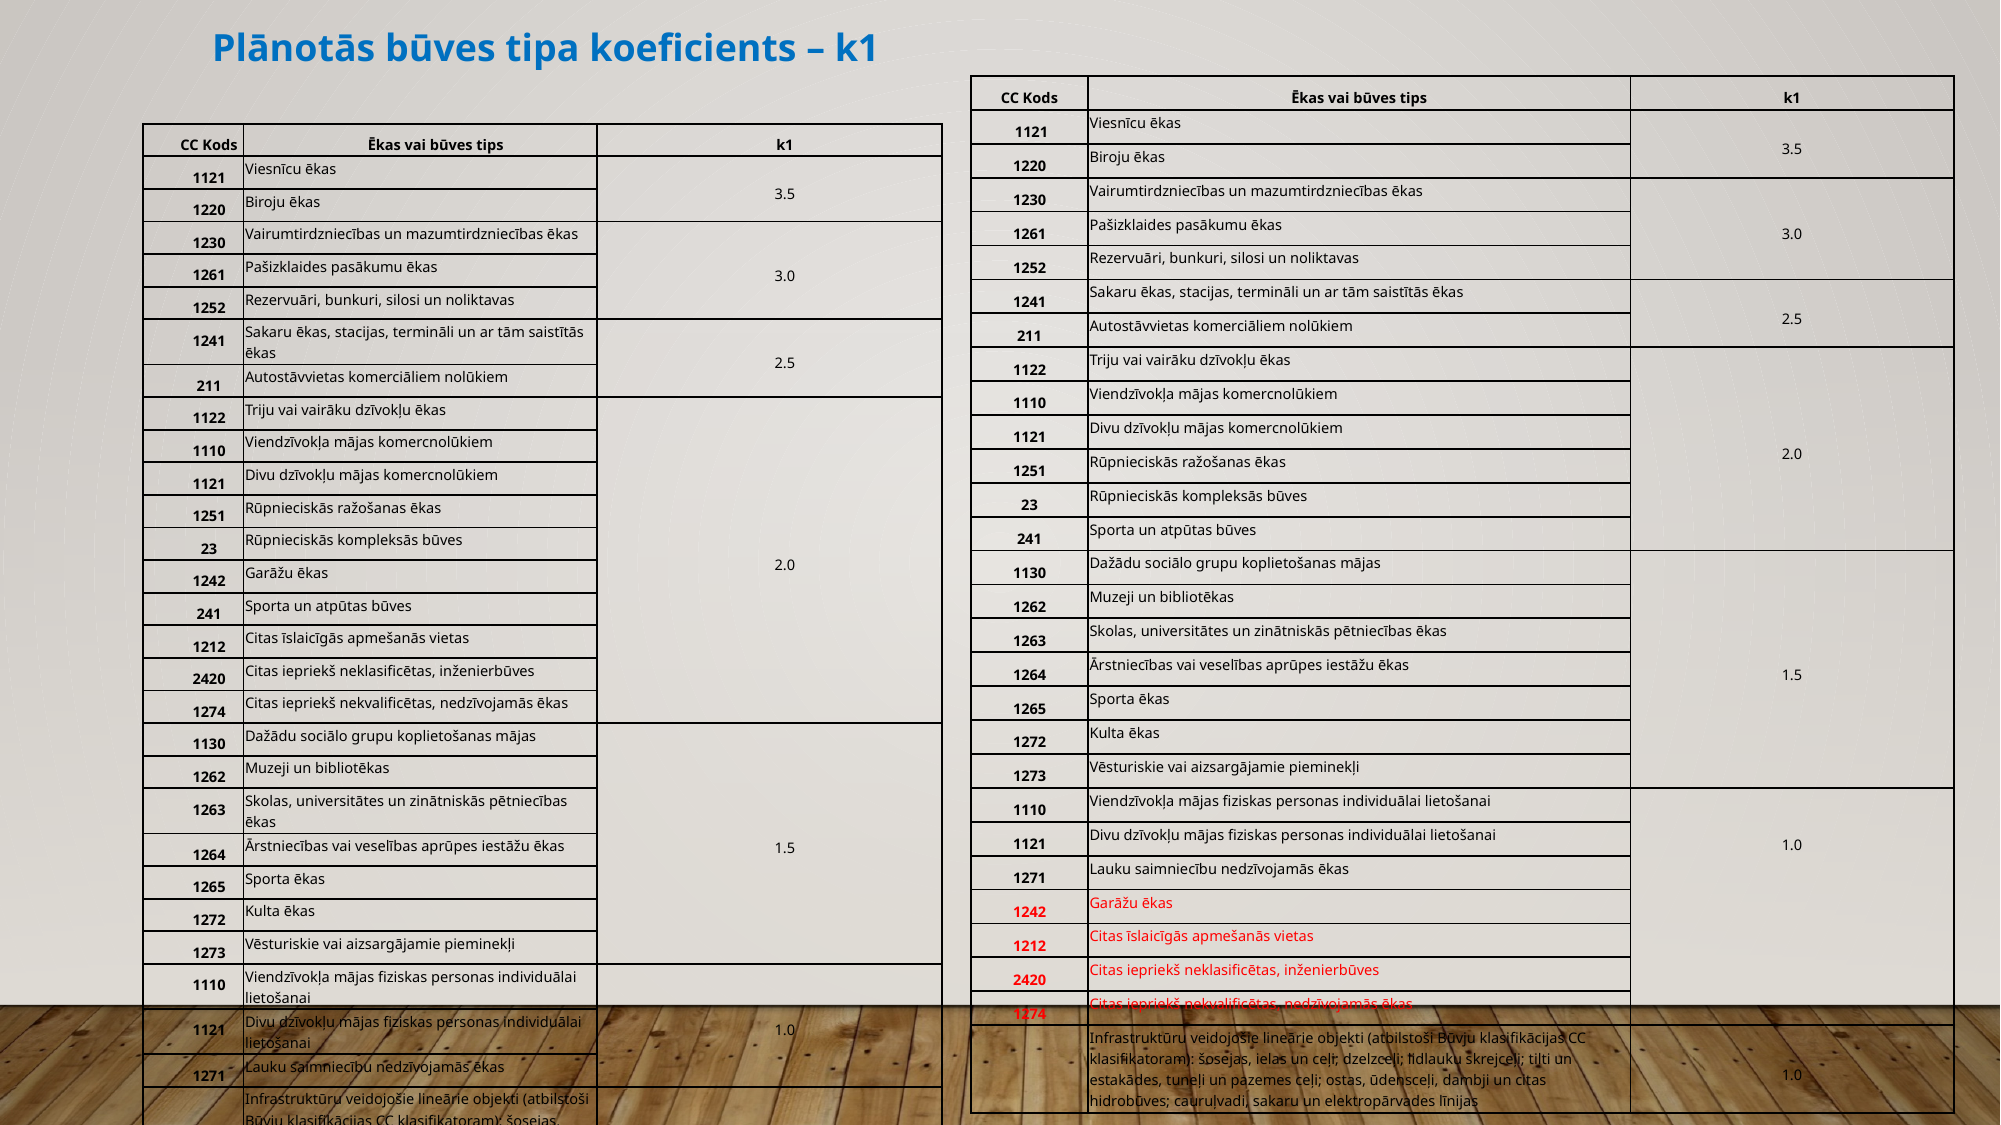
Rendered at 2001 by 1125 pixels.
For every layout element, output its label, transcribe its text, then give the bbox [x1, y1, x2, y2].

table_cell 1212 [144, 626, 243, 657]
table_cell [598, 1088, 941, 1125]
table_cell 1.0 [598, 965, 941, 1086]
table_cell 1.5 [598, 724, 941, 963]
table_cell Biroju ēkas [1089, 145, 1630, 177]
table_cell Viesnīcu ēkas [244, 157, 596, 188]
table_cell Citas īslaicīgās apmešanās vietas [1089, 924, 1630, 956]
table_cell 1121 [144, 157, 243, 188]
table_cell Autostāvvietas komerciāliem nolūkiem [1089, 314, 1630, 346]
table_cell 1110 [972, 382, 1087, 414]
table_cell 1241 [144, 320, 243, 364]
table_header k1 [1631, 77, 1953, 109]
table_cell Biroju ēkas [244, 190, 596, 221]
table_cell 1274 [144, 691, 243, 722]
table_cell 1261 [972, 212, 1087, 245]
table_cell 1265 [144, 867, 243, 898]
table_cell Vēsturiskie vai aizsargājamie pieminekļi [244, 932, 596, 963]
table_cell 1110 [144, 431, 243, 461]
table_cell 1130 [144, 724, 243, 755]
table_cell Rezervuāri, bunkuri, silosi un noliktavas [244, 288, 596, 318]
table_cell 1272 [144, 900, 243, 930]
table_cell Sakaru ēkas, stacijas, termināli un ar tām saistītās ēkas [1089, 280, 1630, 312]
table_cell 1264 [144, 834, 243, 865]
table_cell Garāžu ēkas [1089, 890, 1630, 923]
table_cell Sporta ēkas [1089, 687, 1630, 719]
table_cell Viendzīvokļa mājas komercnolūkiem [244, 431, 596, 461]
table_cell 1.0 [1631, 789, 1953, 1024]
table_header Ēkas vai būves tips [1089, 77, 1630, 109]
table_cell Rūpnieciskās kompleksās būves [1089, 484, 1630, 516]
table_cell Garāžu ēkas [244, 561, 596, 592]
table_cell 1252 [972, 246, 1087, 279]
table_cell Lauku saimniecību nedzīvojamās ēkas [1089, 857, 1630, 889]
table_cell 1265 [972, 687, 1087, 719]
table_cell Infrastruktūru veidojošie lineārie objekti (atbilstoši Būvju klasifikācijas CC klasifikatoram): šosejas, ielas un ceļi; dzelzceļi; lidlauku skrejceļi; tilti un estakādes, tuneļi un pazemes ceļi; ostas, ūdensceļi, dambji un citas hidrobūves; cauruļvadi, sakaru un elektropārvades līnijas [244, 1088, 596, 1125]
table_cell Sporta un atpūtas būves [1089, 518, 1630, 550]
table_cell Dažādu sociālo grupu koplietošanas mājas [1089, 551, 1630, 584]
table_cell Divu dzīvokļu mājas fiziskas personas individuālai lietošanai [1089, 823, 1630, 855]
title [1199, 71, 2000, 146]
table_cell 1263 [144, 789, 243, 833]
table_cell 3.5 [1631, 111, 1953, 177]
table_cell 1271 [972, 857, 1087, 889]
table_cell 1122 [972, 348, 1087, 380]
table_cell 1241 [972, 280, 1087, 312]
table_cell 1121 [972, 416, 1087, 448]
table_cell 1263 [972, 619, 1087, 651]
table_cell 1262 [144, 757, 243, 787]
table_header k1 [598, 125, 941, 155]
table_cell 1271 [144, 1055, 243, 1086]
table_cell 23 [972, 484, 1087, 516]
table_cell 211 [144, 365, 243, 396]
table_cell Rezervuāri, bunkuri, silosi un noliktavas [1089, 246, 1630, 279]
table_cell Viendzīvokļa mājas komercnolūkiem [1089, 382, 1630, 414]
table_cell 1251 [144, 496, 243, 527]
table_cell 1220 [972, 145, 1087, 177]
table_cell 1.0 [1631, 1026, 1953, 1112]
table_cell Viendzīvokļa mājas fiziskas personas individuālai lietošanai [1089, 789, 1630, 821]
table_cell 2.5 [598, 320, 941, 396]
table_cell Citas iepriekš neklasificētas, inženierbūves [244, 659, 596, 690]
table_cell 1220 [144, 190, 243, 221]
table_cell 1121 [144, 463, 243, 494]
table_cell 1251 [972, 450, 1087, 482]
table_cell Kulta ēkas [244, 900, 596, 930]
table_cell Triju vai vairāku dzīvokļu ēkas [1089, 348, 1630, 380]
table_cell 1264 [972, 653, 1087, 685]
table_cell Dažādu sociālo grupu koplietošanas mājas [244, 724, 596, 755]
table_cell 1121 [144, 1010, 243, 1053]
table_cell 1242 [972, 890, 1087, 923]
table_cell 1212 [972, 924, 1087, 956]
table_cell 241 [972, 518, 1087, 550]
table_cell Citas iepriekš nekvalificētas, nedzīvojamās ēkas [1089, 992, 1630, 1024]
table_cell Muzeji un bibliotēkas [1089, 585, 1630, 617]
table_cell 2.5 [1631, 280, 1953, 346]
table_cell [972, 1026, 1087, 1112]
title [424, 77, 970, 146]
table_cell Vairumtirdzniecības un mazumtirdzniecības ēkas [1089, 179, 1630, 211]
table_cell Vēsturiskie vai aizsargājamie pieminekļi [1089, 755, 1630, 787]
table_cell [144, 1088, 243, 1125]
table_cell Pašizklaides pasākumu ēkas [244, 255, 596, 286]
table_cell Divu dzīvokļu mājas komercnolūkiem [244, 463, 596, 494]
table_cell Viendzīvokļa mājas fiziskas personas individuālai lietošanai [244, 965, 596, 1008]
table_cell 3.0 [598, 222, 941, 318]
table_cell Citas iepriekš neklasificētas, inženierbūves [1089, 958, 1630, 990]
table_cell 2.0 [598, 398, 941, 722]
table_cell Divu dzīvokļu mājas komercnolūkiem [1089, 416, 1630, 448]
table_cell 1273 [972, 755, 1087, 787]
table_cell 1230 [144, 222, 243, 253]
table_cell 1121 [972, 111, 1087, 143]
table_header CC Kods [144, 125, 243, 155]
table_header Ēkas vai būves tips [244, 125, 596, 155]
table_cell 241 [144, 594, 243, 624]
table_cell Pašizklaides pasākumu ēkas [1089, 212, 1630, 245]
table_cell Kulta ēkas [1089, 721, 1630, 753]
table_cell Autostāvvietas komerciāliem nolūkiem [244, 365, 596, 396]
table_cell Rūpnieciskās ražošanas ēkas [1089, 450, 1630, 482]
table_cell 211 [972, 314, 1087, 346]
table_cell 3.5 [598, 157, 941, 221]
picture [0, 1005, 142, 1125]
table_cell Citas iepriekš nekvalificētas, nedzīvojamās ēkas [244, 691, 596, 722]
table_cell 1262 [972, 585, 1087, 617]
table_cell 1110 [144, 965, 243, 1008]
table_cell Sporta un atpūtas būves [244, 594, 596, 624]
table_cell 2.0 [1631, 348, 1953, 550]
table_cell Viesnīcu ēkas [1089, 111, 1630, 143]
picture [943, 1005, 2000, 1125]
table_cell 23 [144, 528, 243, 559]
table_cell 1230 [972, 179, 1087, 211]
table_cell 1110 [972, 789, 1087, 821]
table_cell Muzeji un bibliotēkas [244, 757, 596, 787]
table_cell Infrastruktūru veidojošie lineārie objekti (atbilstoši Būvju klasifikācijas CC klasifikatoram): šosejas, ielas un ceļi; dzelzceļi; lidlauku skrejceļi; tilti un estakādes, tuneļi un pazemes ceļi; ostas, ūdensceļi, dambji un citas hidrobūves; cauruļvadi, sakaru un elektropārvades līnijas [1089, 1026, 1630, 1112]
table_cell Divu dzīvokļu mājas fiziskas personas individuālai lietošanai [244, 1010, 596, 1053]
table_cell Triju vai vairāku dzīvokļu ēkas [244, 398, 596, 429]
table_cell Lauku saimniecību nedzīvojamās ēkas [244, 1055, 596, 1086]
table_cell Ārstniecības vai veselības aprūpes iestāžu ēkas [1089, 653, 1630, 685]
table_cell 3.0 [1631, 179, 1953, 279]
table_cell 1274 [972, 992, 1087, 1024]
table_cell 1122 [144, 398, 243, 429]
table_cell 1121 [972, 823, 1087, 855]
table_cell 2420 [972, 958, 1087, 990]
table_cell Rūpnieciskās kompleksās būves [244, 528, 596, 559]
table_header CC Kods [972, 77, 1087, 109]
table_cell Sporta ēkas [244, 867, 596, 898]
text_box Plānotās būves tipa koeficients – k1 [197, 16, 1199, 77]
table_cell 2420 [144, 659, 243, 690]
table_cell 1272 [972, 721, 1087, 753]
table_cell Rūpnieciskās ražošanas ēkas [244, 496, 596, 527]
table_cell 1130 [972, 551, 1087, 584]
table_cell Sakaru ēkas, stacijas, termināli un ar tām saistītās ēkas [244, 320, 596, 364]
table_cell 1273 [144, 932, 243, 963]
table_cell 1261 [144, 255, 243, 286]
table_cell Skolas, universitātes un zinātniskās pētniecības ēkas [1089, 619, 1630, 651]
table_cell Vairumtirdzniecības un mazumtirdzniecības ēkas [244, 222, 596, 253]
table_cell 1.5 [1631, 551, 1953, 787]
table_cell Ārstniecības vai veselības aprūpes iestāžu ēkas [244, 834, 596, 865]
table_cell Citas īslaicīgās apmešanās vietas [244, 626, 596, 657]
table_cell Skolas, universitātes un zinātniskās pētniecības ēkas [244, 789, 596, 833]
table_cell 1252 [144, 288, 243, 318]
table_cell 1242 [144, 561, 243, 592]
